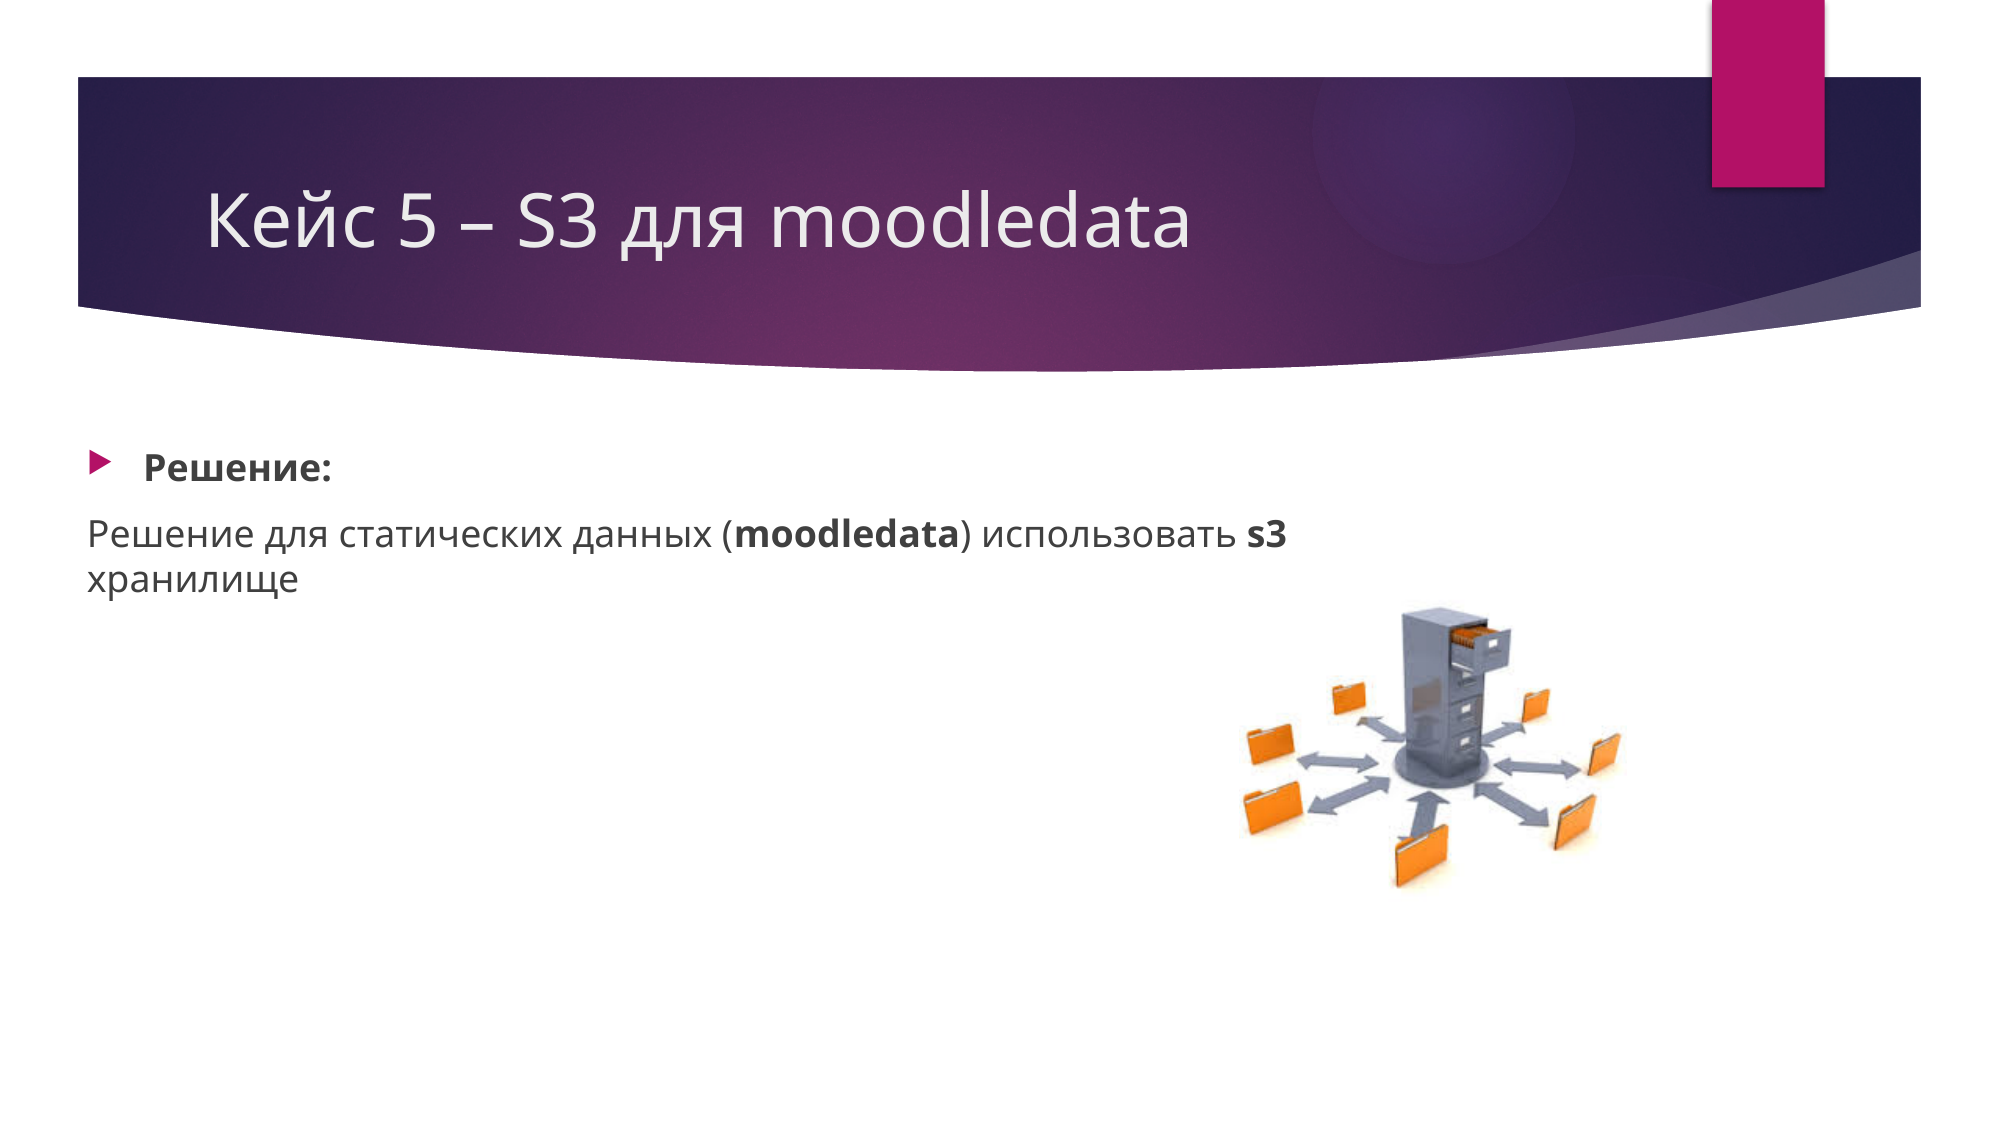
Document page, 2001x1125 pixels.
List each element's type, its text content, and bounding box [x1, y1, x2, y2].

title Кейс 5 – S3 для moodledata [189, 159, 1627, 276]
text_box Решение: Решение для статических данных (moodledata) использовать s3 хранилище [71, 436, 1520, 997]
picture [1238, 588, 1627, 906]
